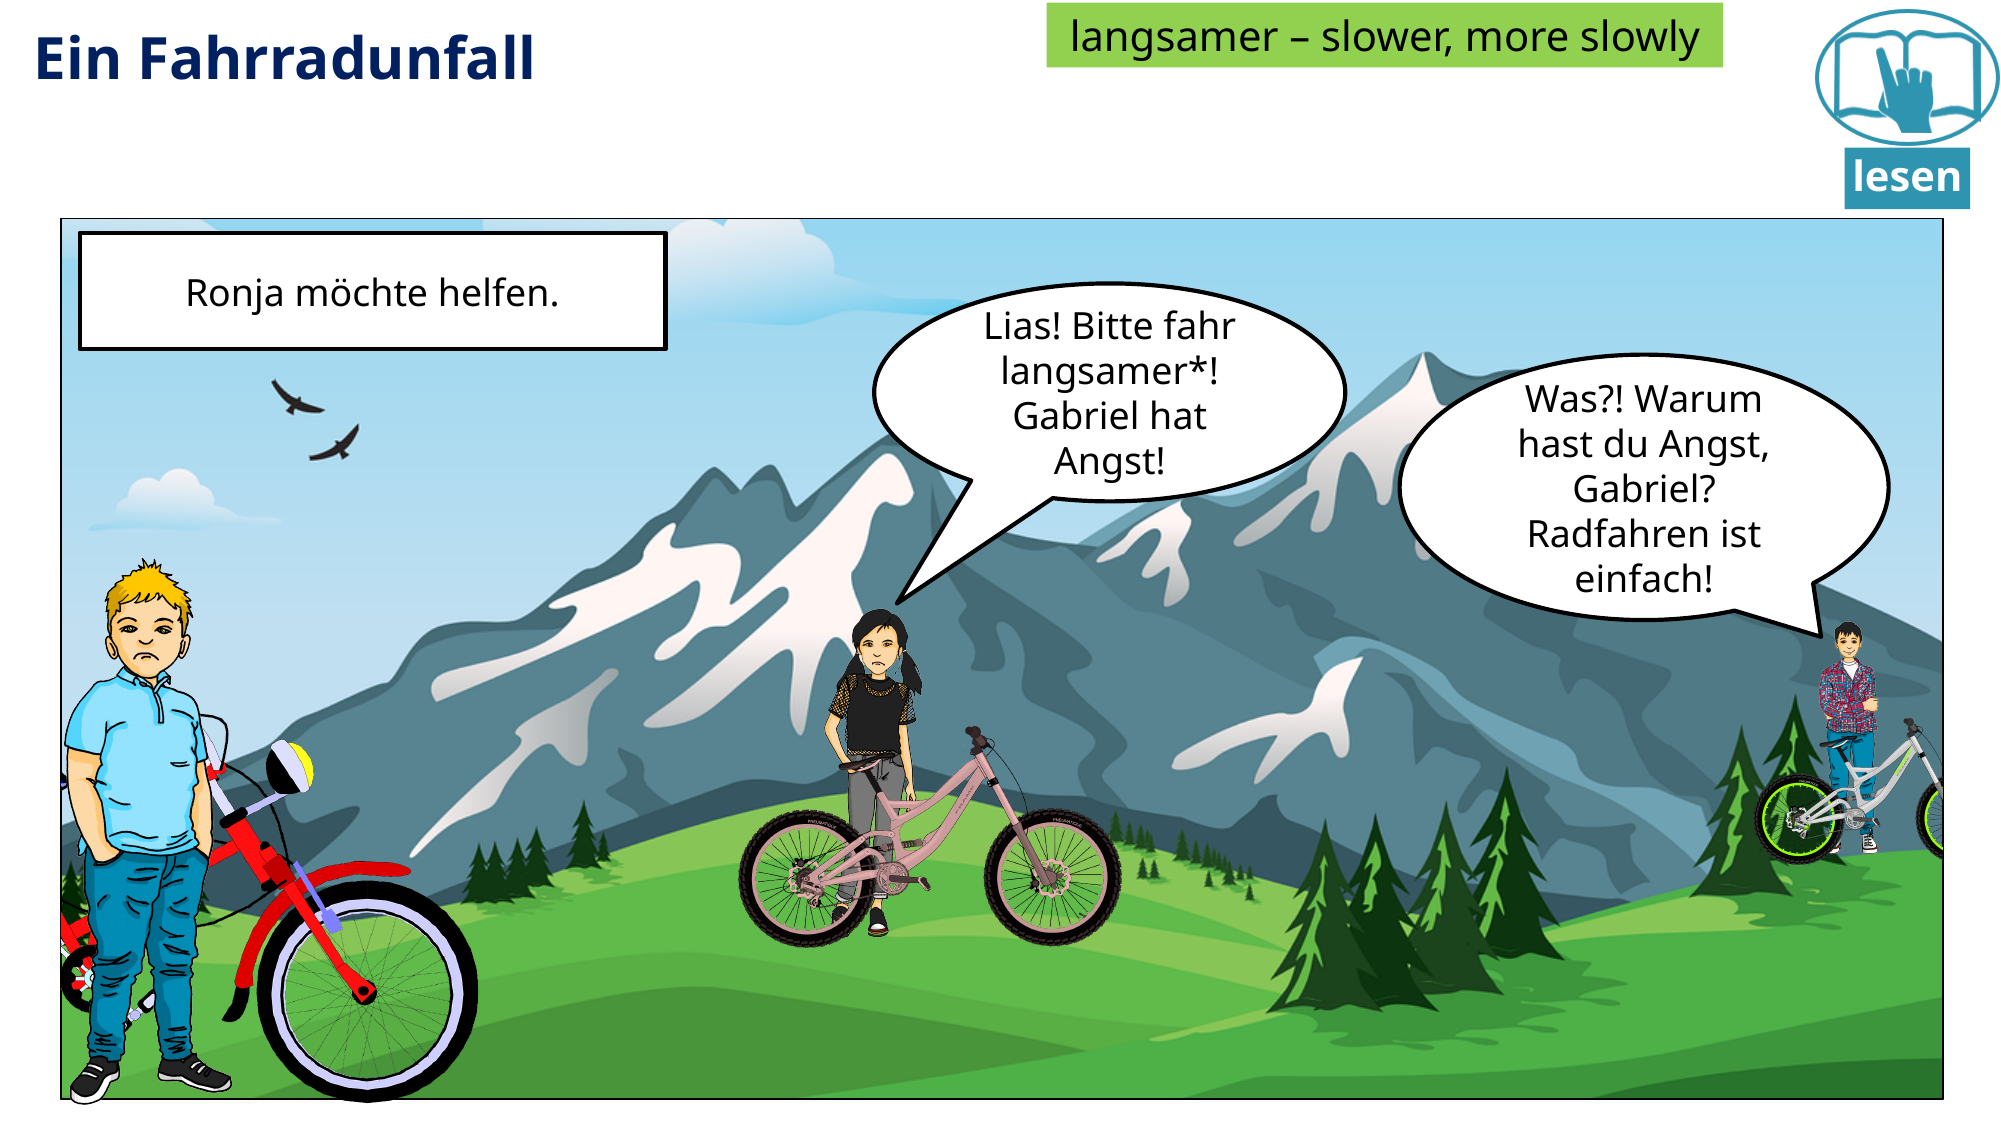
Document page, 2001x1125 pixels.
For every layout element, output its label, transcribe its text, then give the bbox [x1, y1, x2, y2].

text_box lesen [1844, 154, 1971, 210]
text_box langsamer – slower, more slowly [1046, 2, 1724, 68]
picture [33, 218, 1944, 1113]
title Ein Fahrradunfall [33, 18, 579, 104]
picture [1814, 9, 2000, 147]
